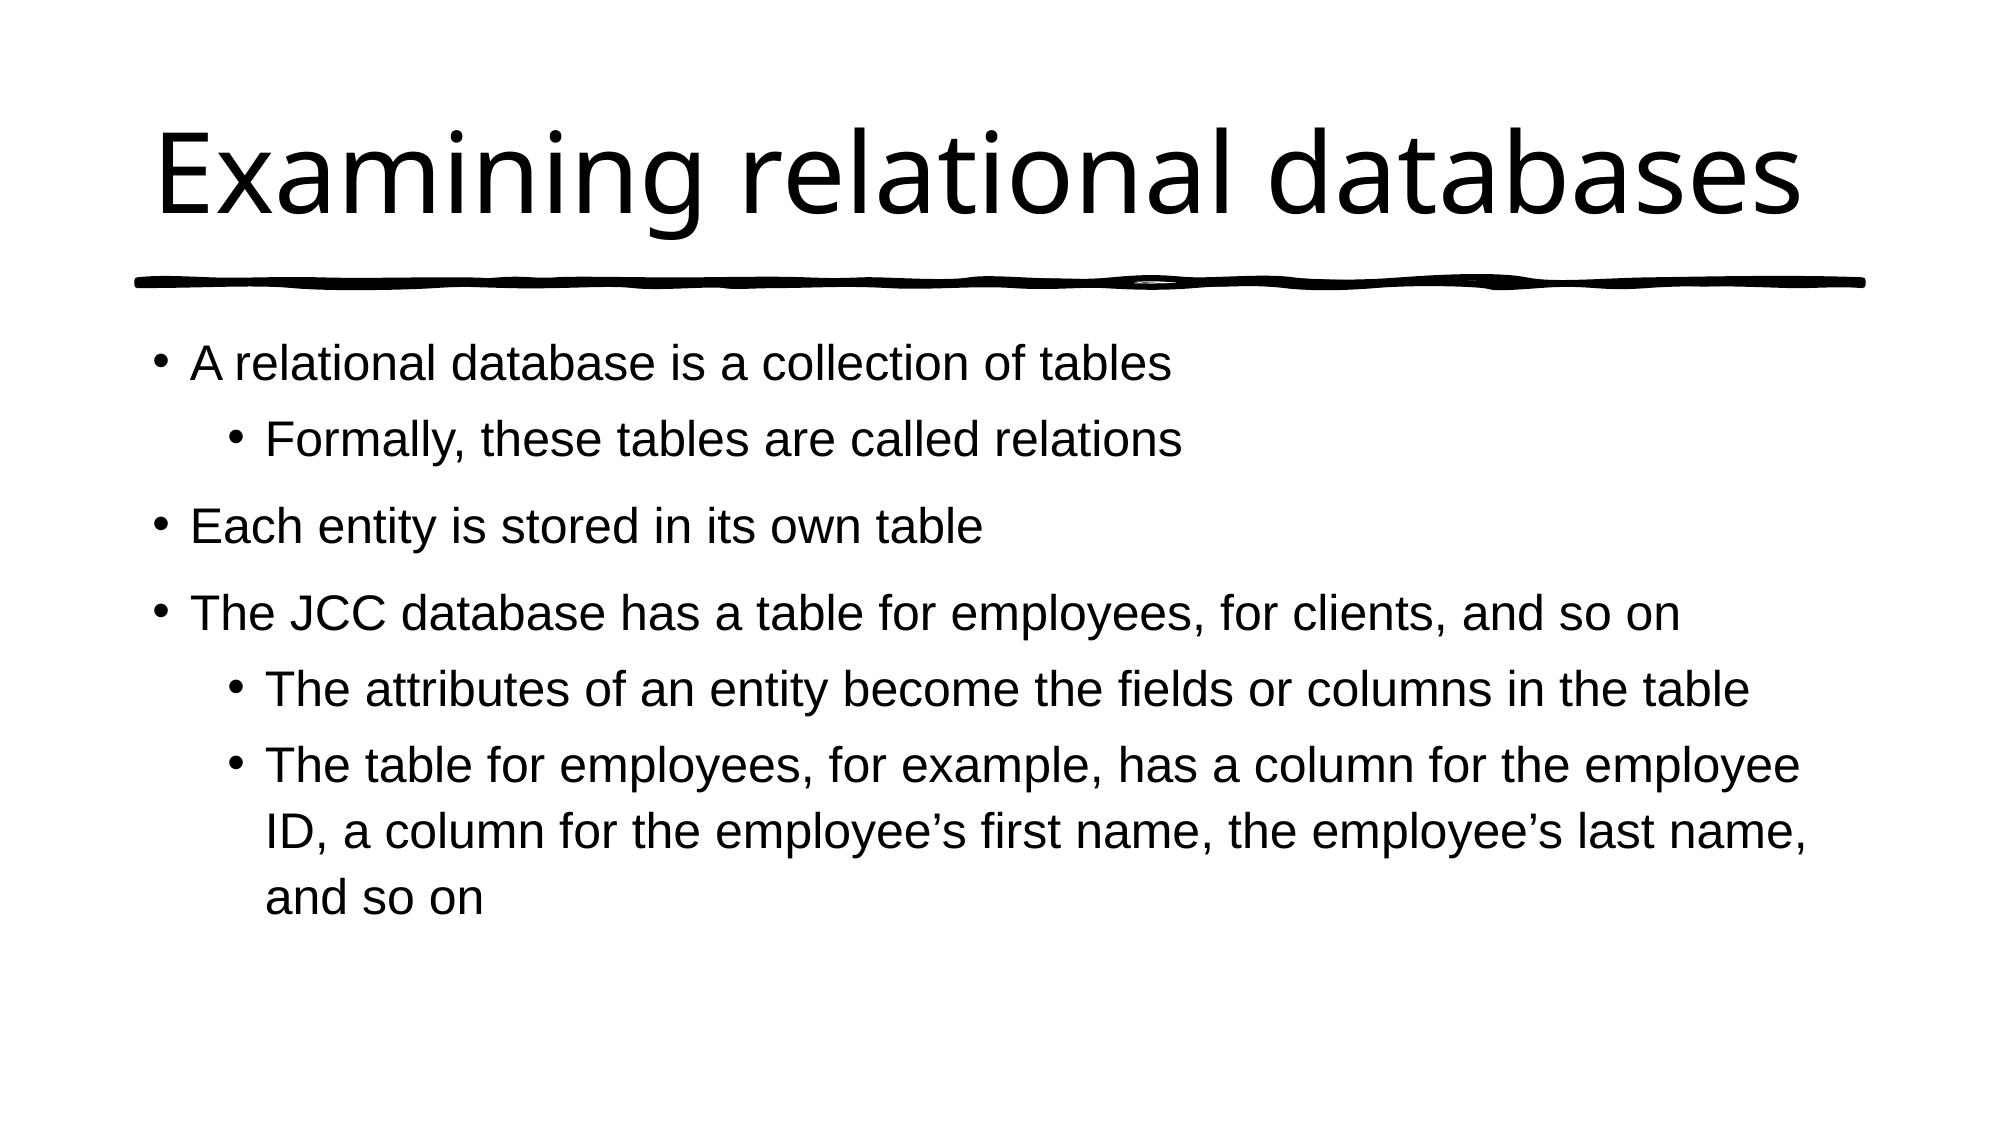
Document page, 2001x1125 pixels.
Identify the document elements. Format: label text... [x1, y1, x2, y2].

title Examining relational databases [137, 59, 1863, 278]
list A relational database is a collection of tables Formally, these tables are called relations Each entity is stored in its own table The JCC database has a table for employees, for clients, and so on The attributes of an entity become the fields or columns in the table The table for employees, for example, has a column for the employee ID, a column for the employee’s first name, the employee’s last name, and so on [137, 316, 1863, 1014]
